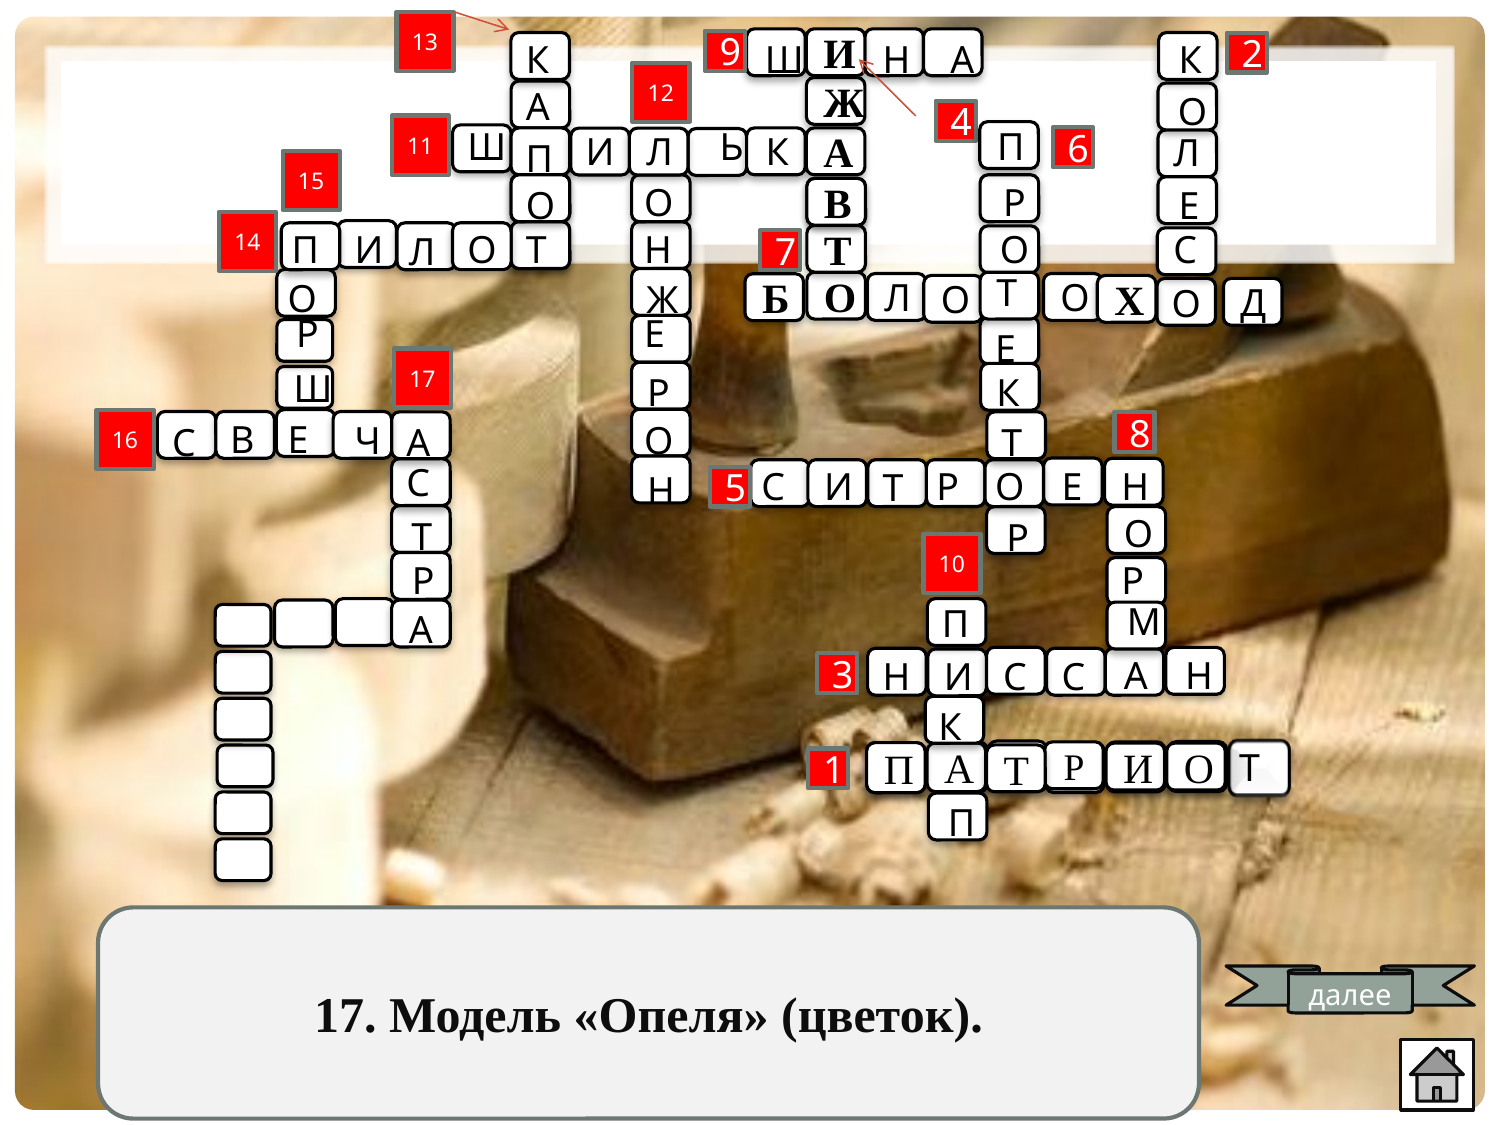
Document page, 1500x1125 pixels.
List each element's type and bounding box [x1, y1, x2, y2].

text_box [95, 905, 1202, 1121]
text_box [1222, 277, 1283, 327]
text_box [214, 603, 272, 647]
text_box [934, 99, 978, 143]
text_box [1224, 963, 1477, 1016]
text_box [216, 744, 274, 788]
text_box [214, 838, 272, 882]
text_box [708, 115, 1234, 851]
text_box [94, 346, 453, 659]
picture [863, 264, 981, 279]
text_box [214, 650, 272, 694]
text_box [806, 746, 850, 790]
text_box [214, 791, 272, 835]
text_box [815, 651, 859, 695]
text_box [1398, 1037, 1475, 1112]
text_box [1051, 125, 1095, 169]
text_box [744, 273, 805, 322]
text_box [394, 10, 510, 73]
text_box [1042, 28, 1221, 333]
picture [14, 16, 1485, 1110]
text_box [281, 149, 342, 212]
text_box [703, 28, 985, 126]
text_box [217, 28, 866, 520]
text_box [1112, 410, 1157, 454]
text_box [214, 697, 272, 741]
text_box [758, 228, 802, 272]
text_box [1225, 31, 1269, 75]
